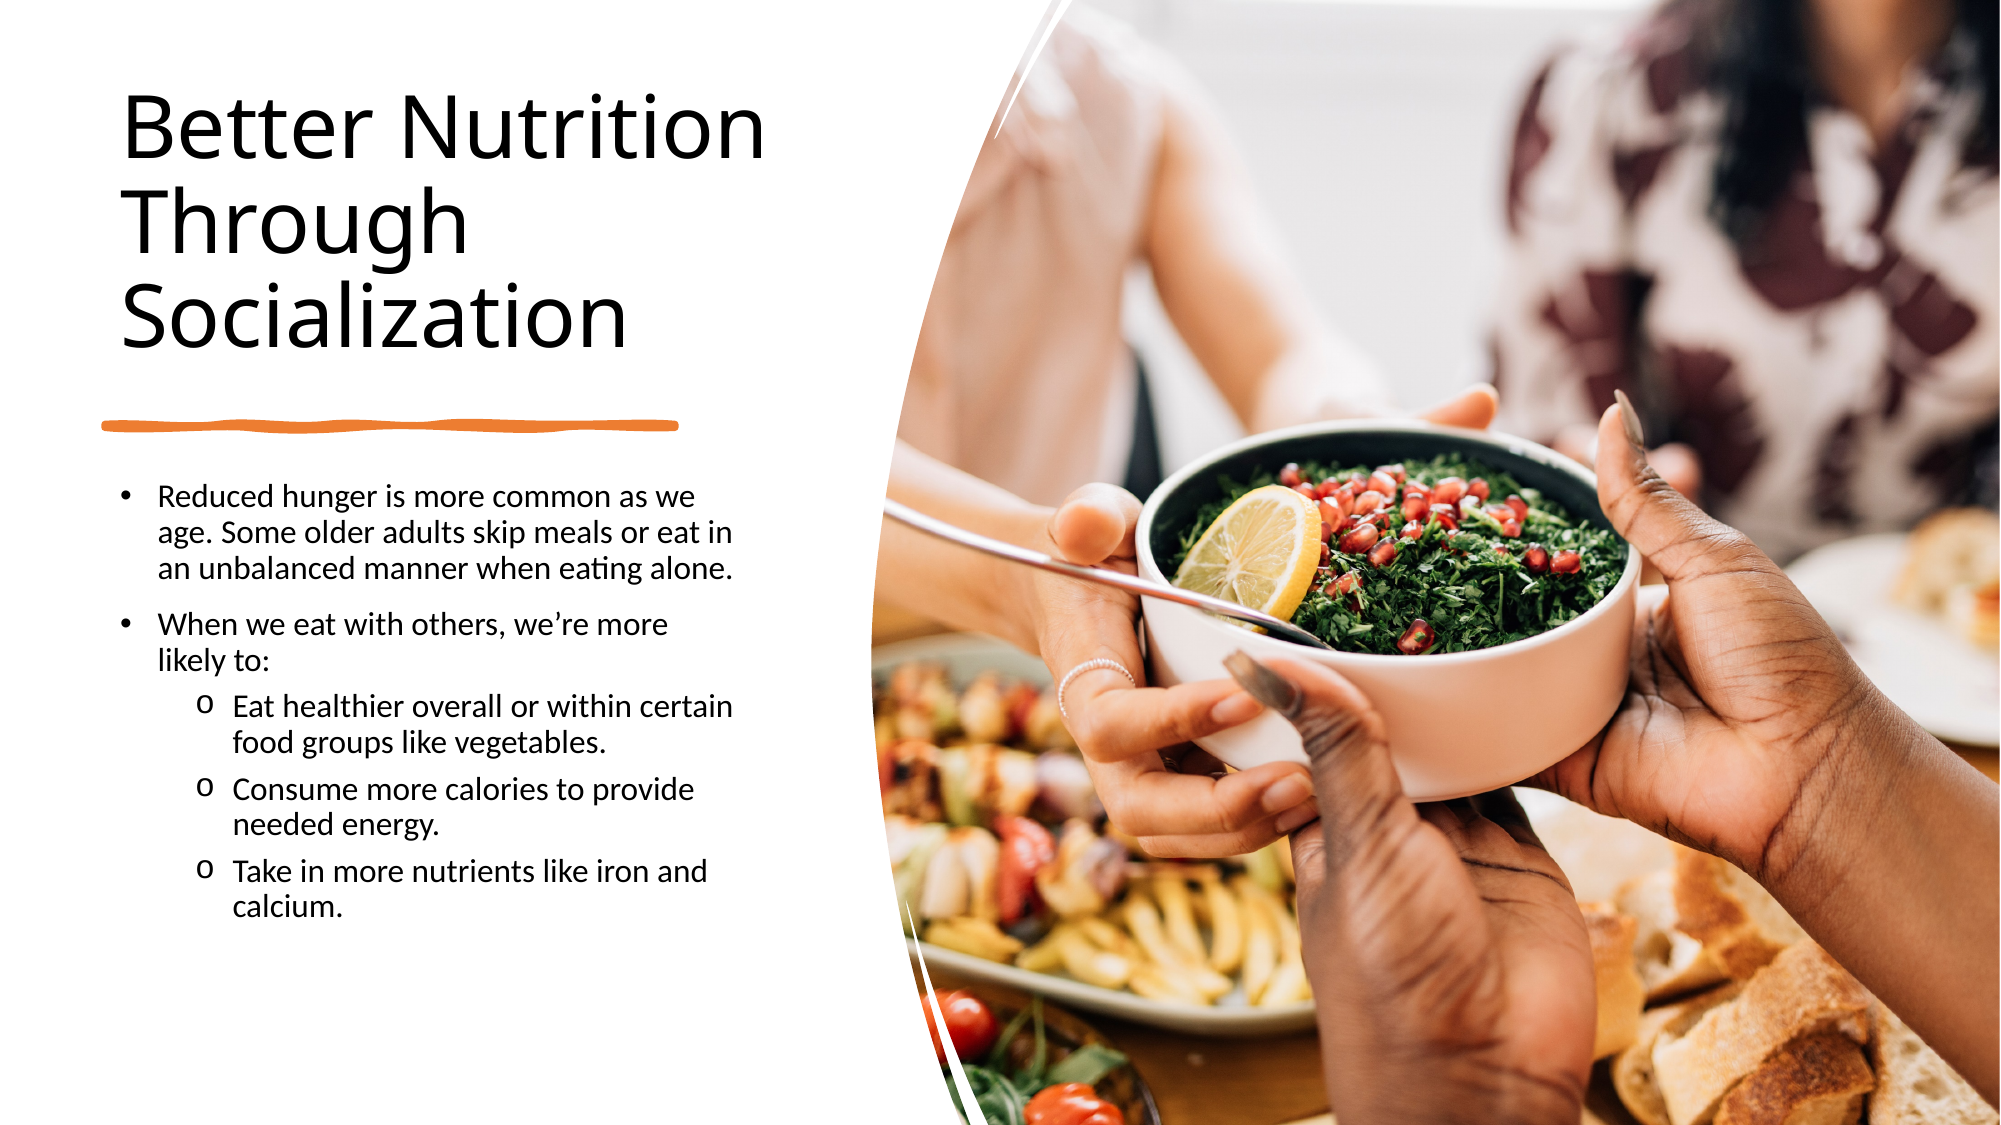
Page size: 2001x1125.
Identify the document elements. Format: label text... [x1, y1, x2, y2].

picture [871, 0, 2000, 1125]
title Better Nutrition Through Socialization [105, 53, 822, 375]
text_box [0, 0, 871, 1125]
list Reduced hunger is more common as we age. Some older adults skip meals or eat in an unbalanced manner when eating alone. When we eat with others, we’re more likely to: Eat healthier overall or within certain food groups like vegetables. Consume more calories to provide needed energy. Take in more nutrients like iron and calcium. [105, 471, 755, 1016]
text_box [103, 421, 676, 431]
